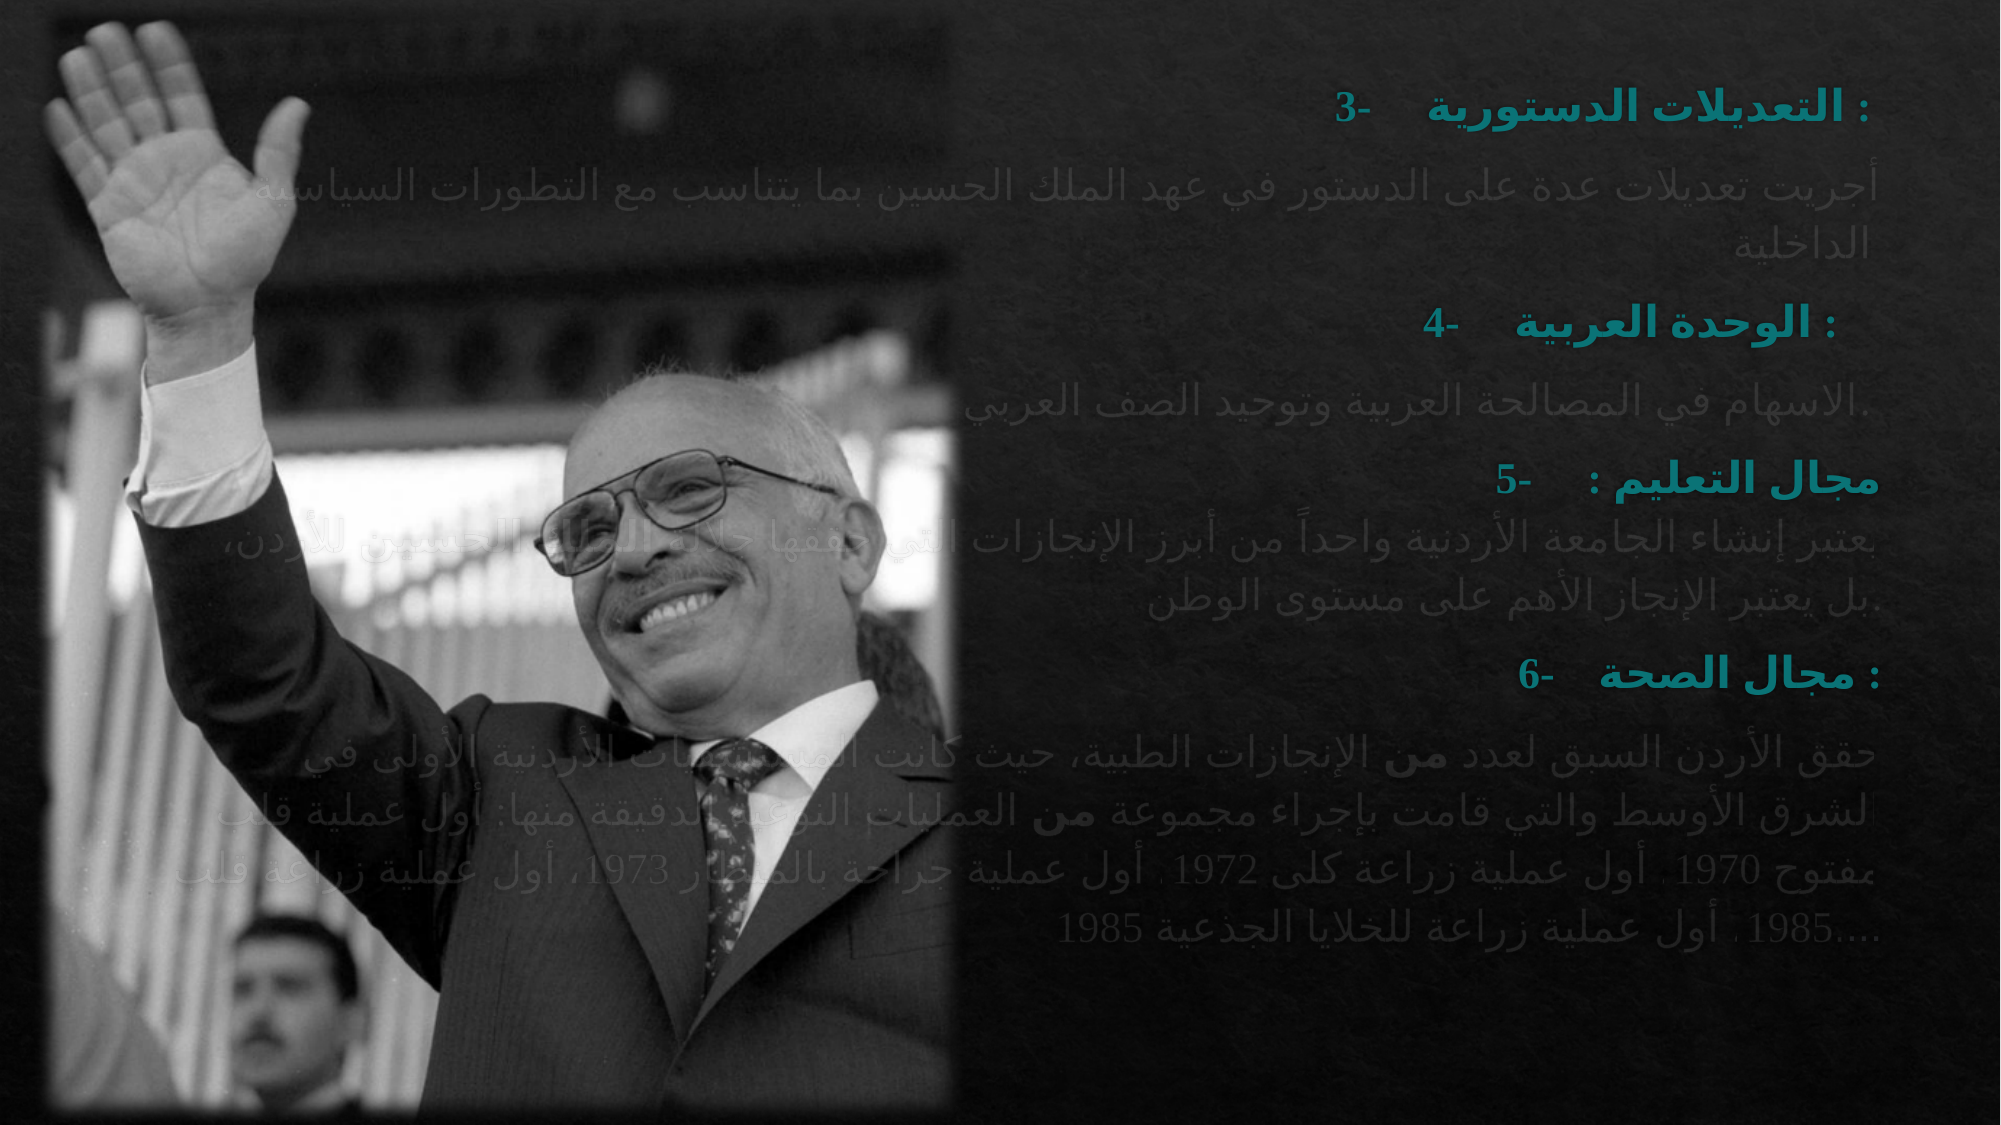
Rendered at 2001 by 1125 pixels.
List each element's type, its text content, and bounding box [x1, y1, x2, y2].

list 3- التعديلات الدستورية : أجريت تعديلات عدة على الدستور في عهد الملك الحسين بما يتناسب مع التطورات السياسية الداخلية 4- الوحدة العربية : الاسهام في المصالحة العربية وتوحيد الصف العربي. 5- مجال التعليم : يعتبر إنشاء الجامعة الأردنية واحداً من أبرز الإنجازات التي حققها جلالة الملك الحسين للأردن، بل يعتبر الإنجاز الأهم على مستوى الوطن. 6- مجال الصحة : حقق الأردن السبق لعدد من الإنجازات الطبية، حيث كانت المستشفيات الأردنية الأولى في الشرق الأوسط والتي قامت بإجراء مجموعة من العمليات النوعية الدقيقة منها: أول عملية قلب مفتوح 1970، أول عملية زراعة كلى 1972، أول عملية جراحة بالمنظار 1973، أول عملية زراعة قلب 1985، أول عملية زراعة للخلايا الجذعية 1985.... [975, 65, 1898, 963]
picture [34, 0, 967, 1125]
